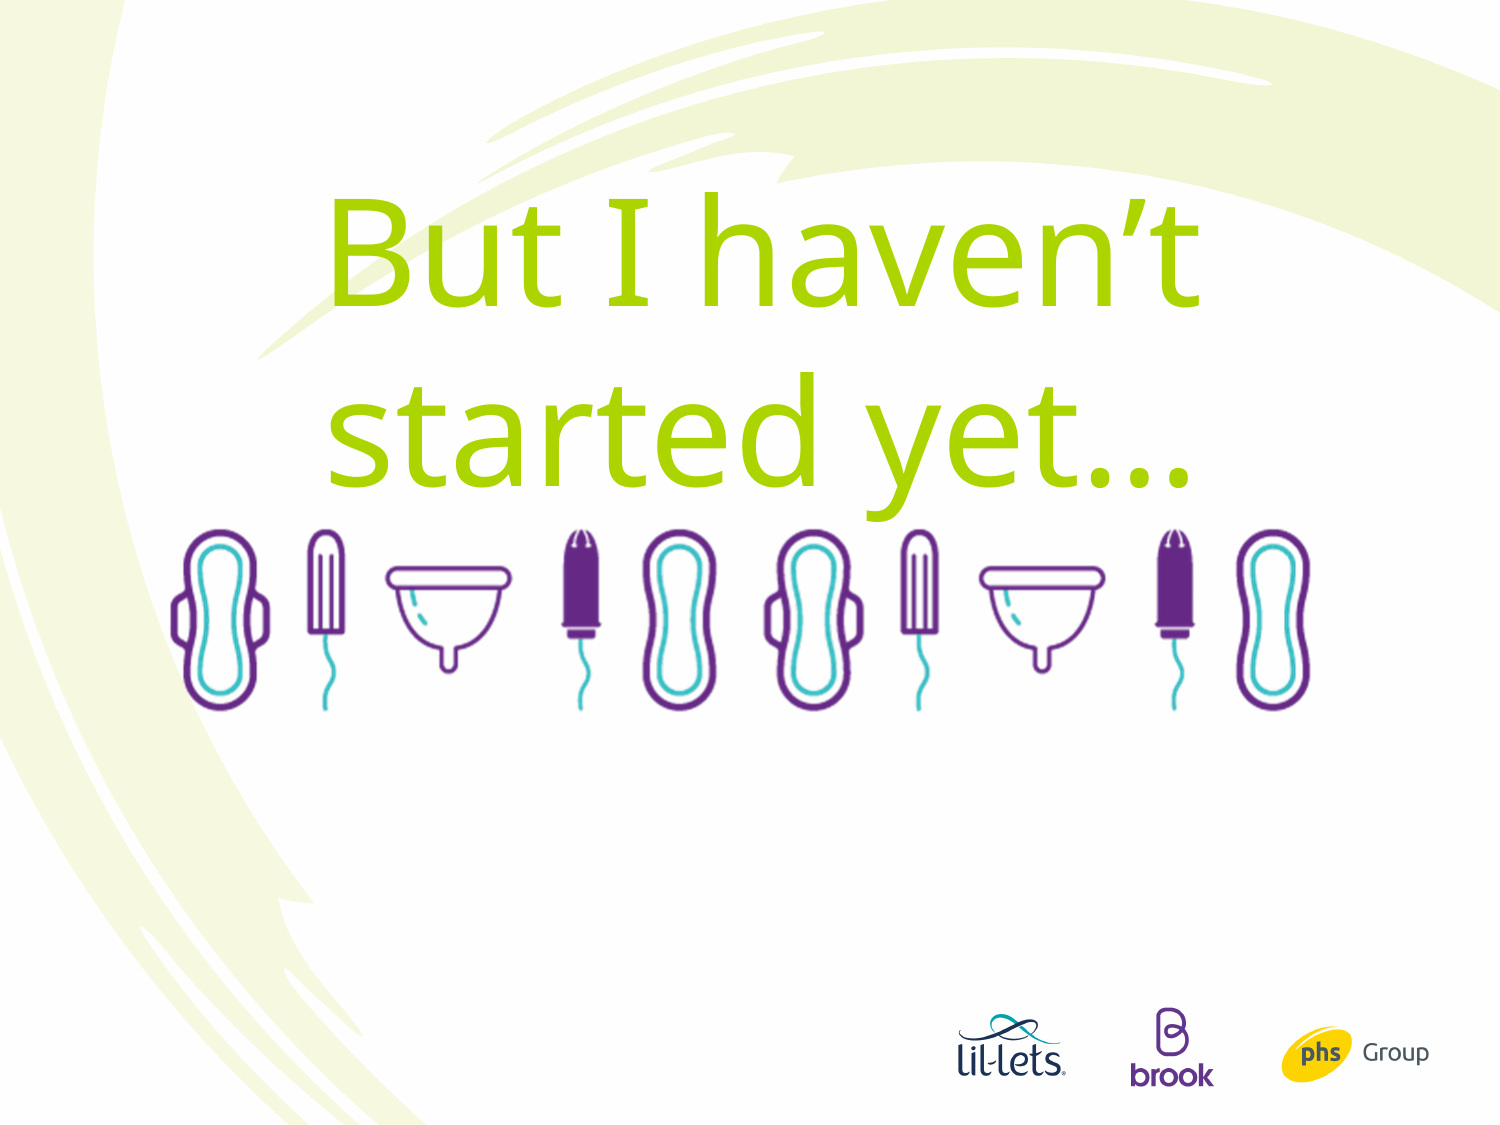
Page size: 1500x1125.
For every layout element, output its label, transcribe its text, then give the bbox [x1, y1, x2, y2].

picture [0, 0, 1500, 1125]
text_box But I haven’t started yet… [123, 148, 1399, 1125]
picture [125, 467, 1354, 782]
